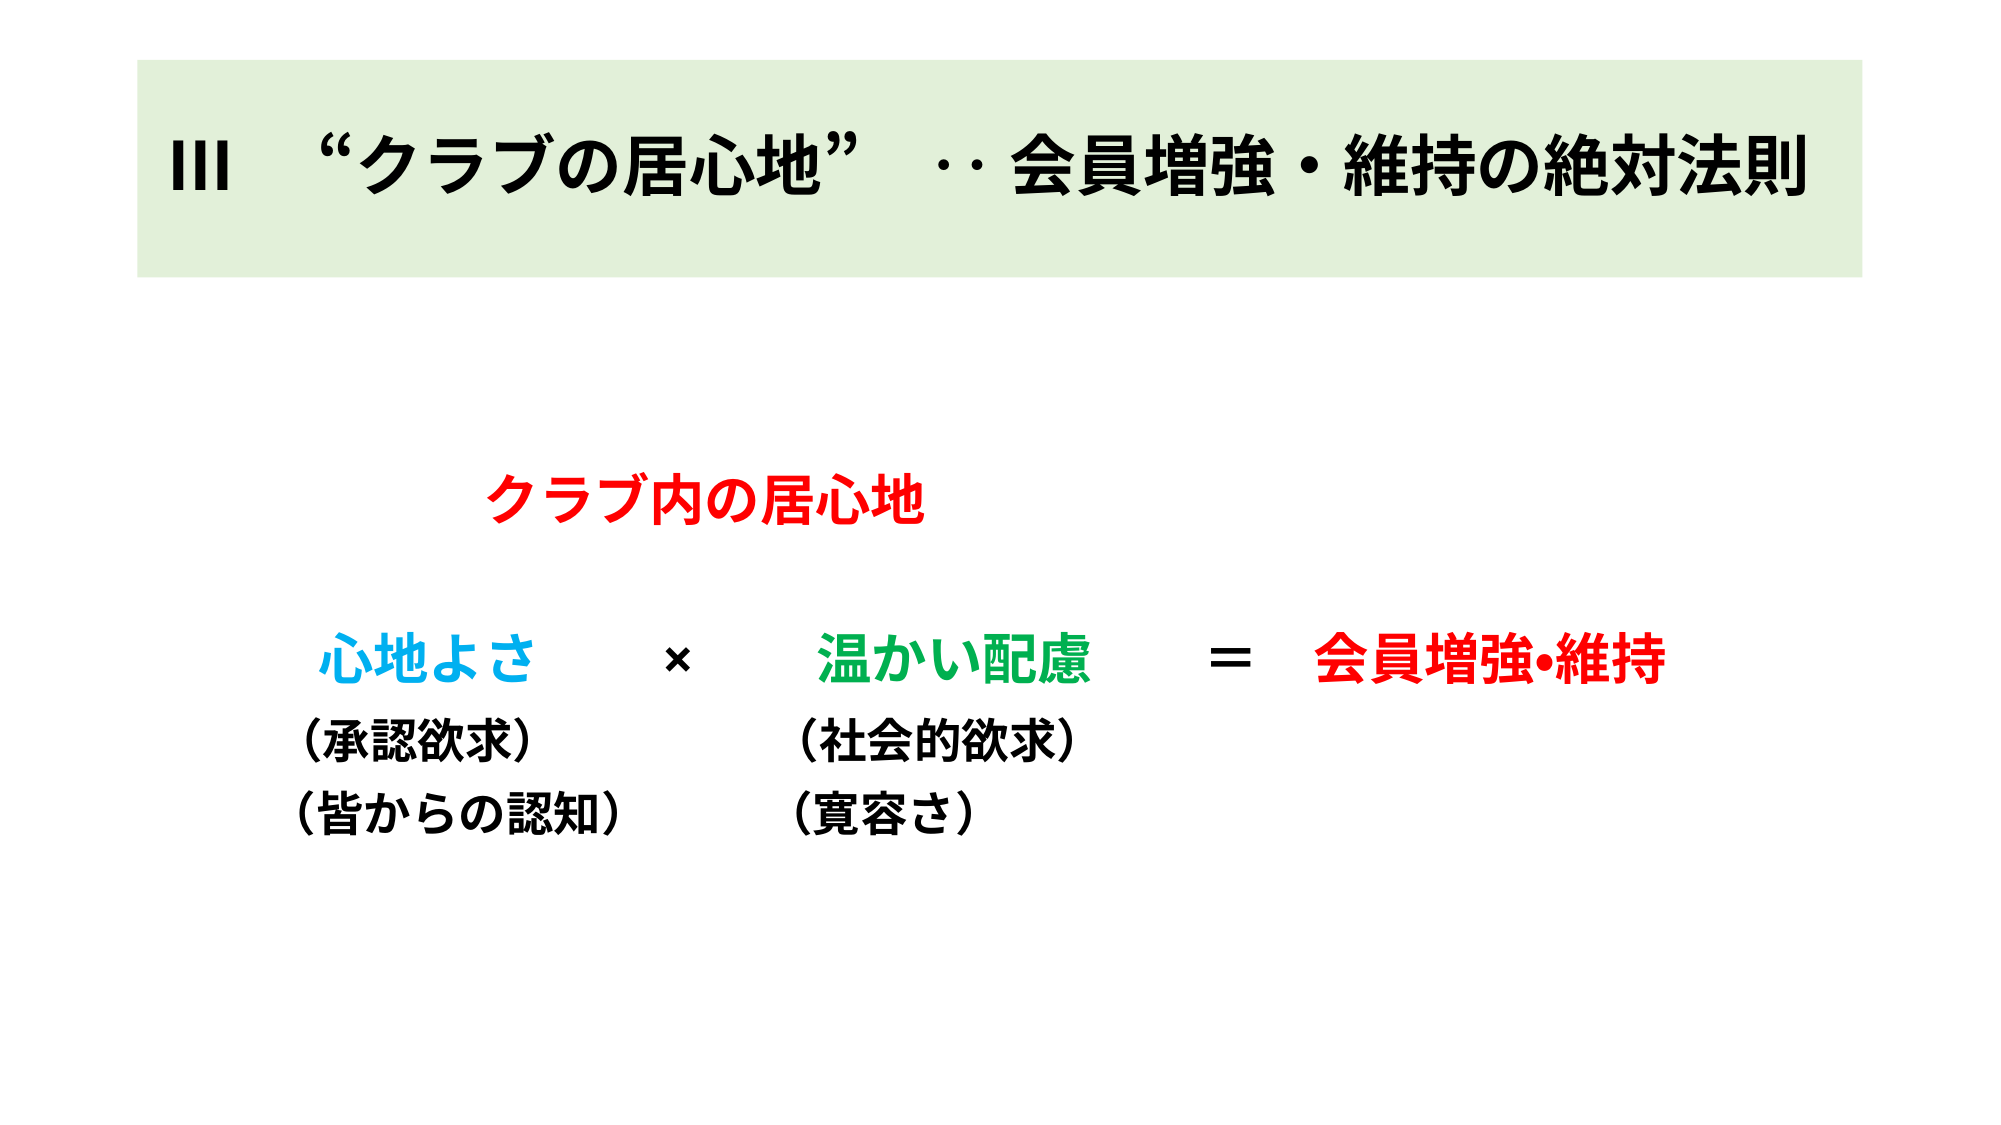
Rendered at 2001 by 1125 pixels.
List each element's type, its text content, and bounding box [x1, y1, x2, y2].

title Ⅲ “クラブの居心地” ‥ 会員増強・維持の絶対法則 [137, 59, 1863, 278]
list クラブ内の居心地 心地よさ × 温かい配慮 ＝ 会員増強・維持 （承認欲求） （社会的欲求） （皆からの認知） （寛容さ） [137, 299, 1863, 1014]
